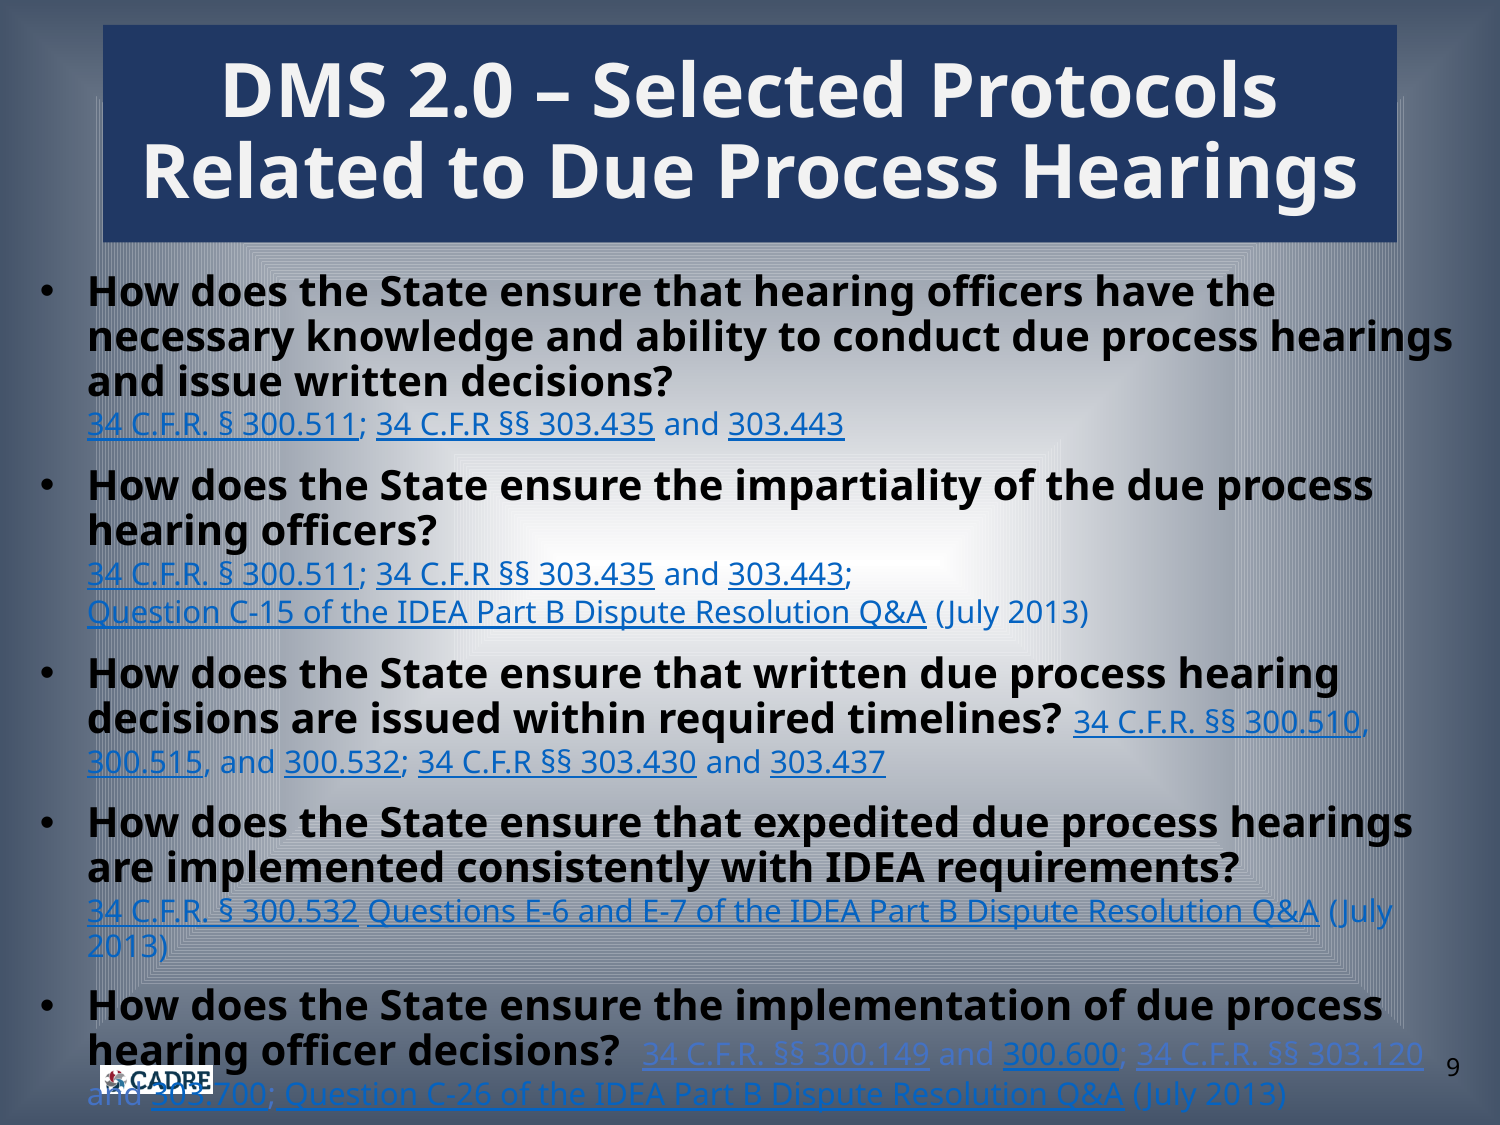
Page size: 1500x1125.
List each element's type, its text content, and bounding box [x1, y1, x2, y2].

text_box 9 [1137, 1044, 1475, 1104]
title DMS 2.0 – Selected Protocols Related to Due Process Hearings [103, 24, 1397, 243]
list How does the State ensure that hearing officers have the necessary knowledge and ability to conduct due process hearings and issue written decisions? 34 C.F.R. § 300.511; 34 C.F.R §§ 303.435 and 303.443 How does the State ensure the impartiality of the due process hearing officers? 34 C.F.R. § 300.511; 34 C.F.R §§ 303.435 and 303.443; Question C-15 of the IDEA Part B Dispute Resolution Q&A (July 2013) How does the State ensure that written due process hearing decisions are issued within required timelines? 34 C.F.R. §§ 300.510, 300.515, and 300.532; 34 C.F.R §§ 303.430 and 303.437 How does the State ensure that expedited due process hearings are implemented consistently with IDEA requirements? 34 C.F.R. § 300.532 Questions E-6 and E-7 of the IDEA Part B Dispute Resolution Q&A (July 2013) How does the State ensure the implementation of due process hearing officer decisions? 34 C.F.R. §§ 300.149 and 300.600; 34 C.F.R. §§ 303.120 and 303.700; Question C-26 of the IDEA Part B Dispute Resolution Q&A (July 2013) [24, 262, 1475, 1125]
